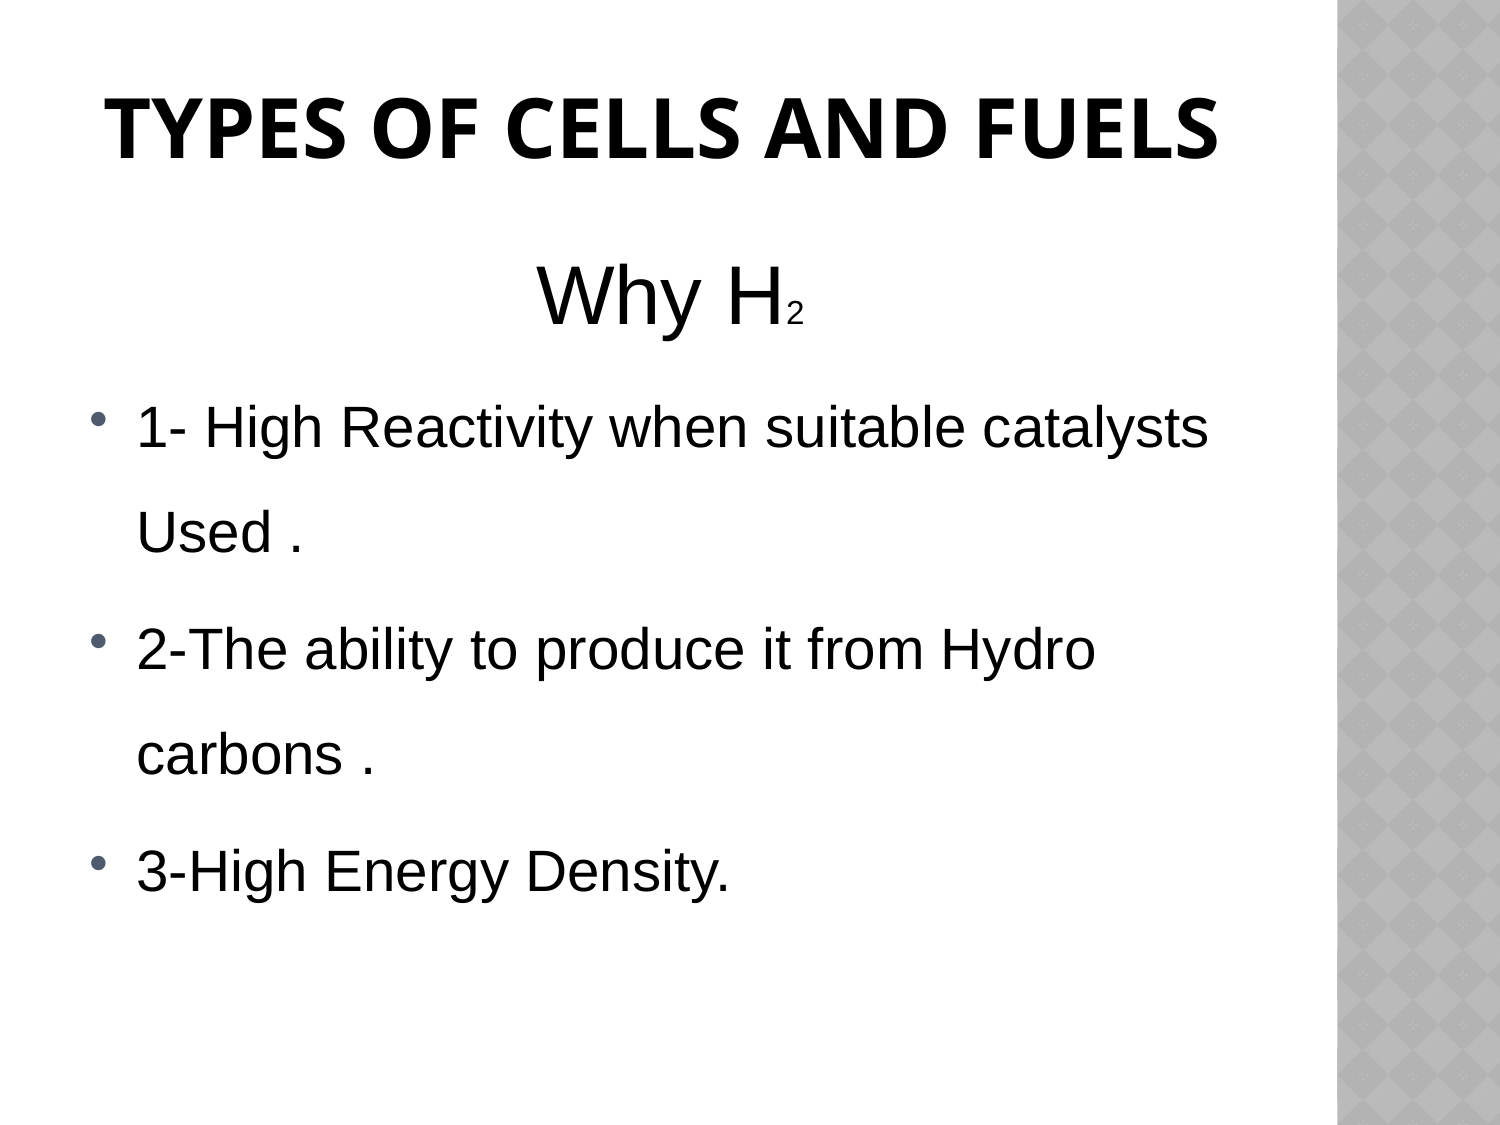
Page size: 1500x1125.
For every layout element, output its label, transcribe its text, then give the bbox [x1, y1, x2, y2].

title Types of cells and fuels [53, 42, 1272, 175]
list Why H2 1- High Reactivity when suitable catalysts Used . 2-The ability to produce it from Hydro carbons . 3-High Energy Density. [76, 184, 1265, 1012]
